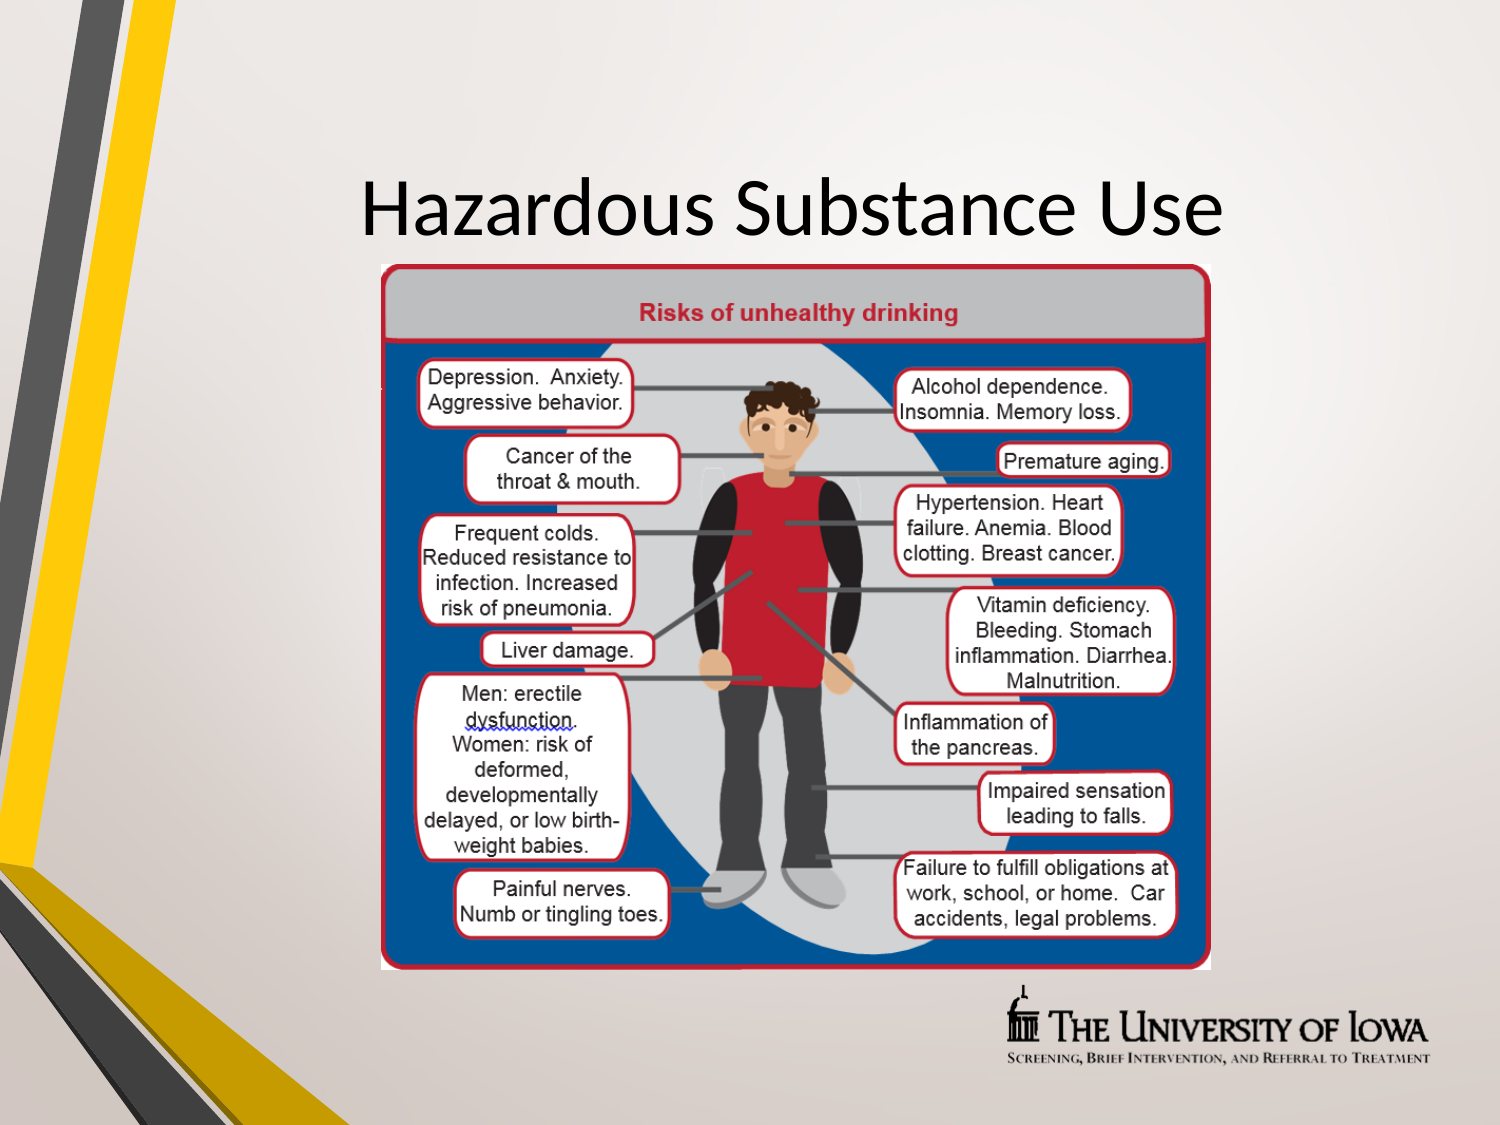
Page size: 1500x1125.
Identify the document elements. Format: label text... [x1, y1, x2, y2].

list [380, 264, 1211, 971]
title Hazardous Substance Use [161, 75, 1425, 330]
picture [995, 984, 1458, 1074]
